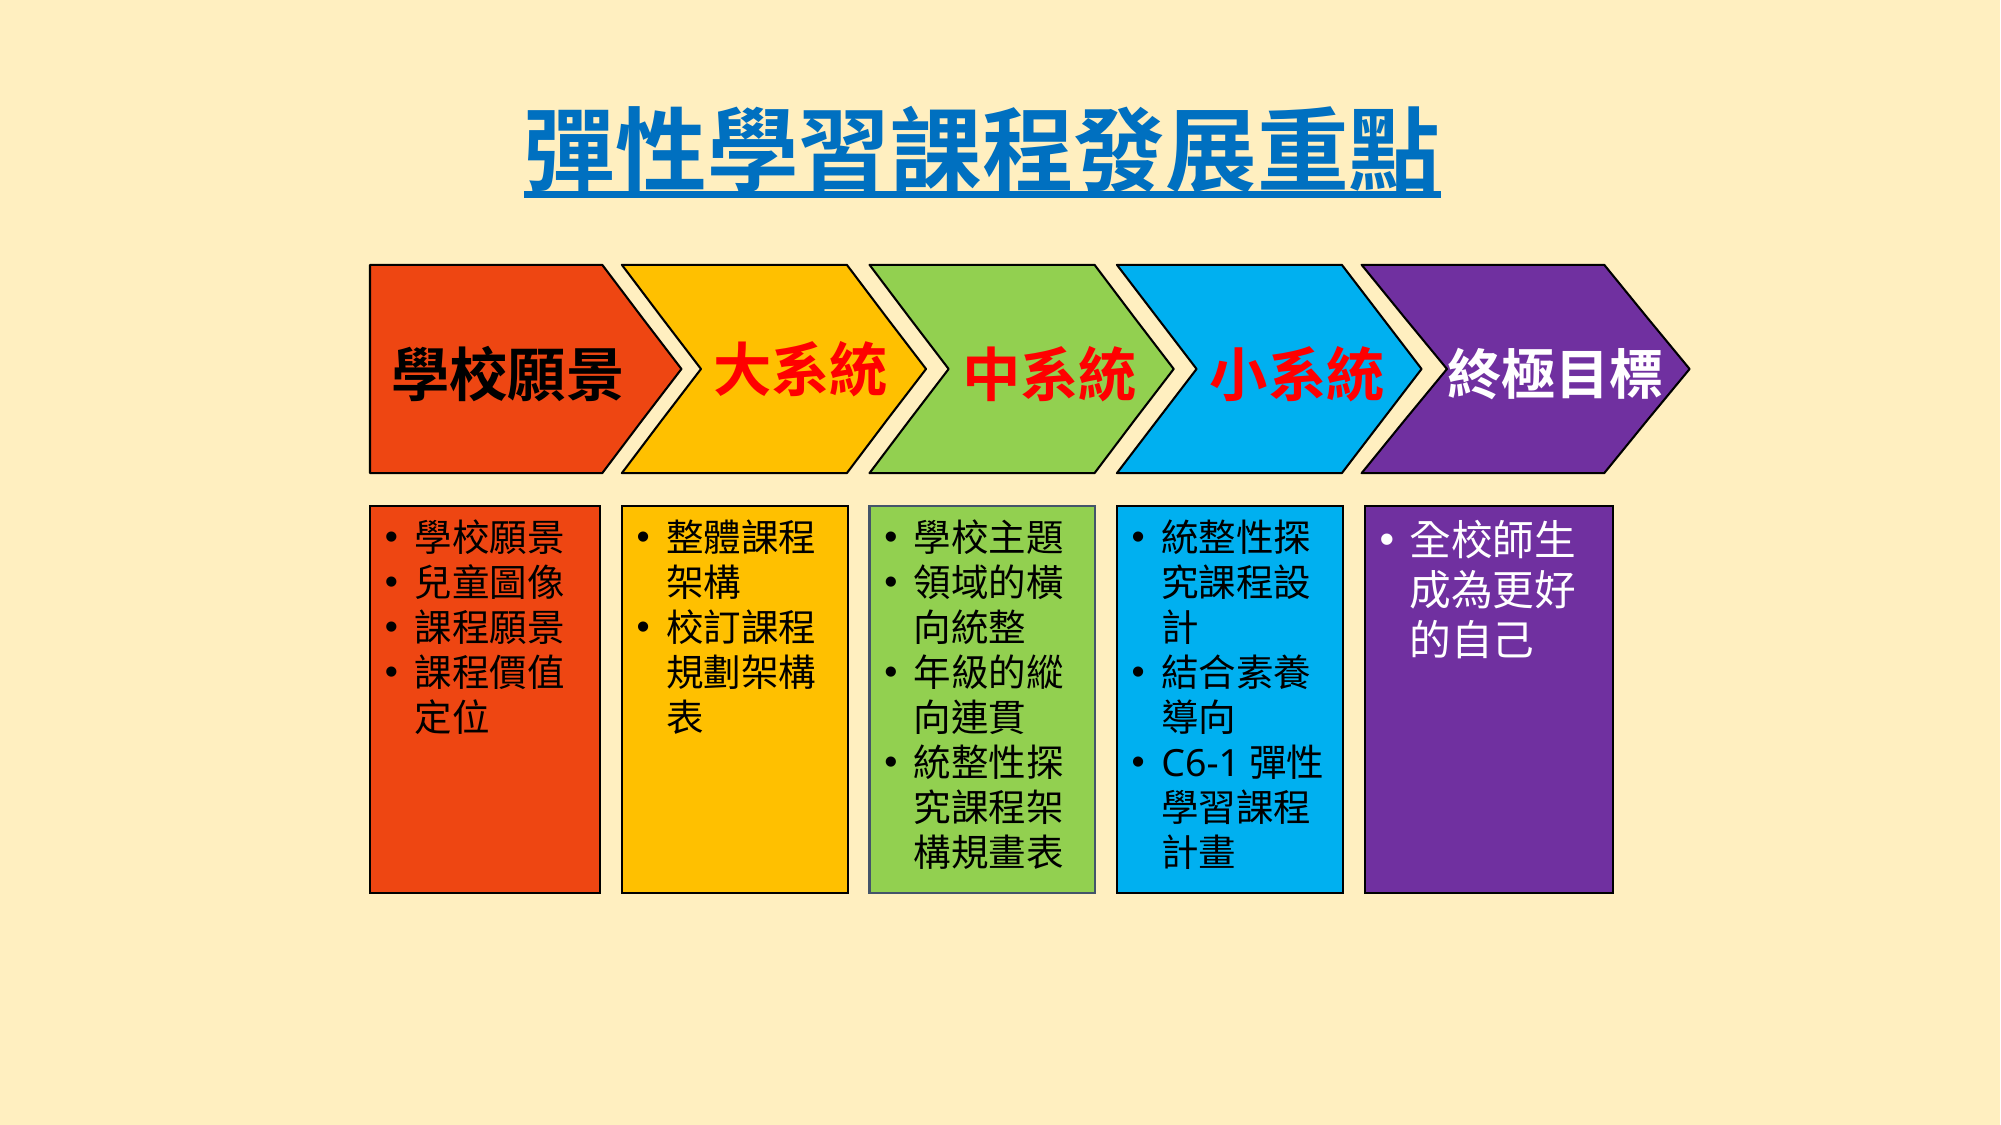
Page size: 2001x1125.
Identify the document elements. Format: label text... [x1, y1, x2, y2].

text_box [621, 372, 894, 474]
title 彈性學習課程發展重點 [119, 39, 1845, 257]
text_box [869, 264, 1144, 367]
text_box 終極目標 [1432, 332, 1679, 413]
text_box 中系統 [947, 330, 1152, 416]
text_box [904, 340, 927, 398]
text_box [1361, 387, 1654, 474]
text_box 整體課程架構 校訂課程規劃架構表 [621, 506, 848, 893]
text_box 統整性探究課程設計 結合素養導向 C6-1彈性學習課程計畫 [1116, 506, 1343, 893]
text_box [369, 264, 682, 474]
text_box [1152, 340, 1174, 398]
text_box 學校主題 領域的橫向統整 年級的縱向連貫 統整性探究課程架構規畫表 [869, 506, 1096, 893]
text_box [869, 371, 1138, 474]
text_box [1361, 264, 1660, 351]
text_box [621, 264, 894, 366]
text_box [1679, 356, 1690, 382]
text_box 小系統 [1195, 330, 1400, 416]
text_box 學校願景 [376, 330, 640, 416]
text_box [1116, 264, 1392, 367]
text_box [1116, 371, 1386, 474]
text_box [1400, 340, 1422, 398]
text_box 大系統 [698, 326, 904, 411]
text_box 全校師生成為更好的自己 [1364, 506, 1614, 893]
text_box 學校願景 兒童圖像 課程願景 課程價值定位 [370, 506, 600, 893]
